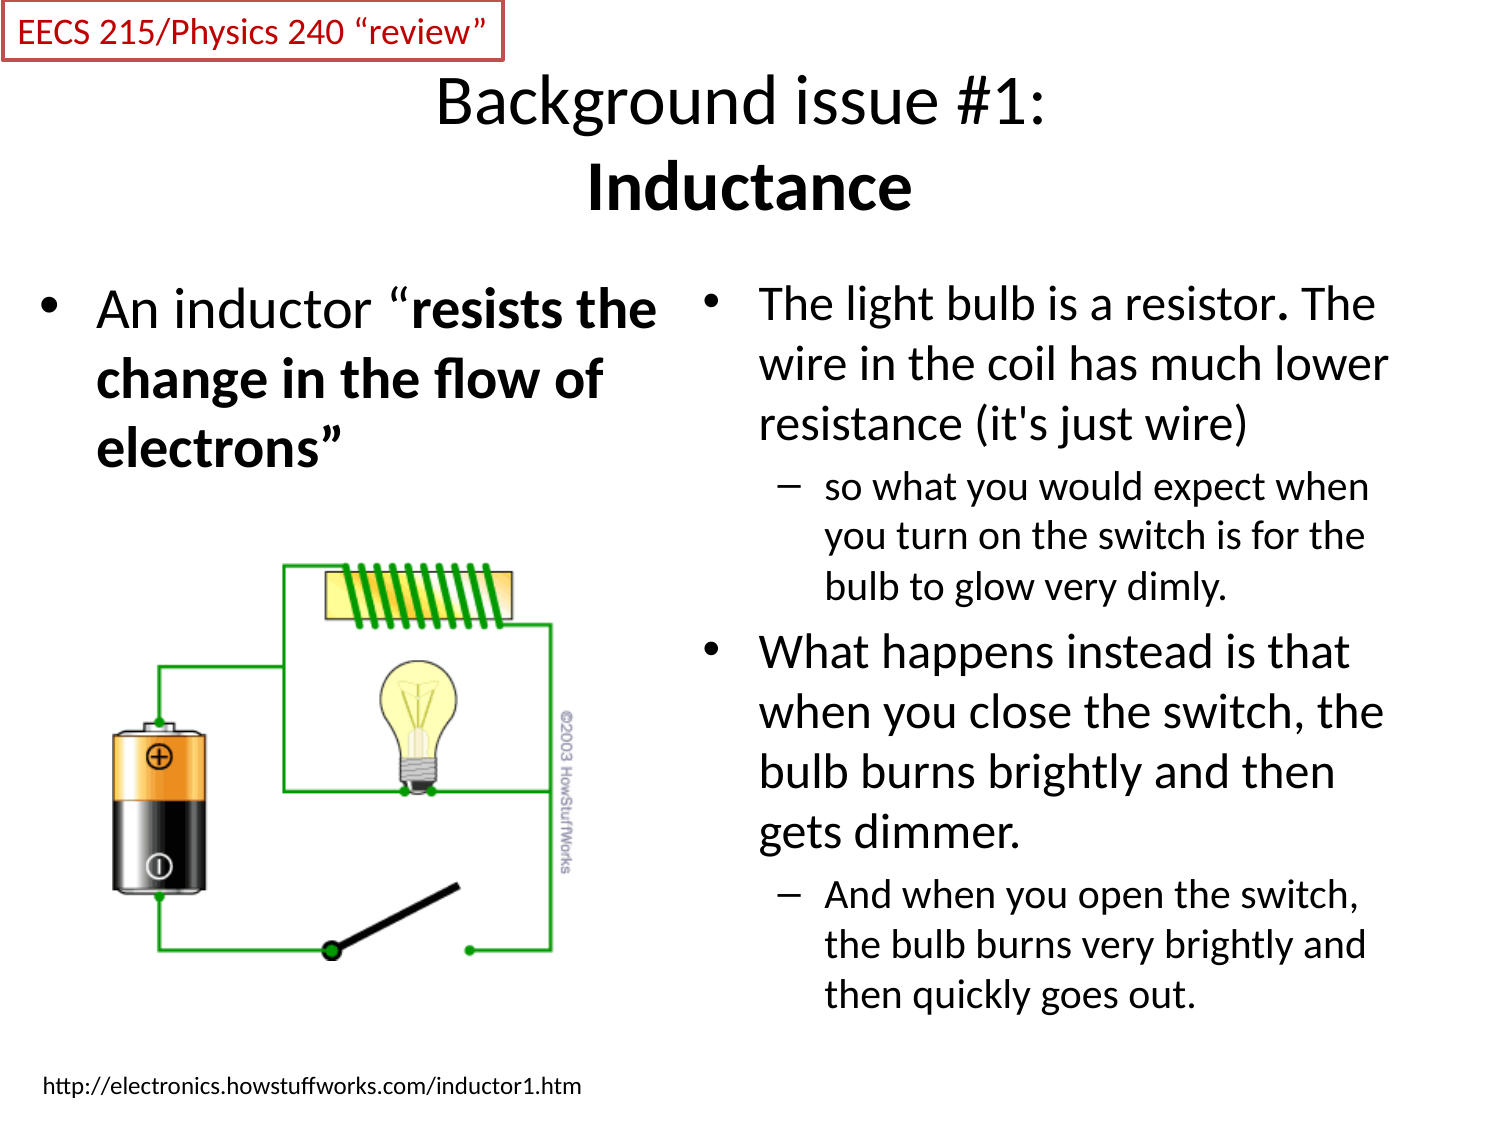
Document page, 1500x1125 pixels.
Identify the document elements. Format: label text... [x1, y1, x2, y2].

text_box EECS 215/Physics 240 “review” [1, 0, 505, 62]
title Background issue #1: Inductance [75, 45, 1425, 233]
list The light bulb is a resistor. The wire in the coil has much lower resistance (it's just wire) so what you would expect when you turn on the switch is for the bulb to glow very dimly. What happens instead is that when you close the switch, the bulb burns brightly and then gets dimmer. And when you open the switch, the bulb burns very brightly and then quickly goes out. [687, 262, 1425, 1005]
list An inductor “resists the change in the flow of electrons” [24, 262, 687, 1005]
text_box http://electronics.howstuffworks.com/inductor1.htm [27, 1062, 599, 1108]
picture [112, 562, 577, 962]
